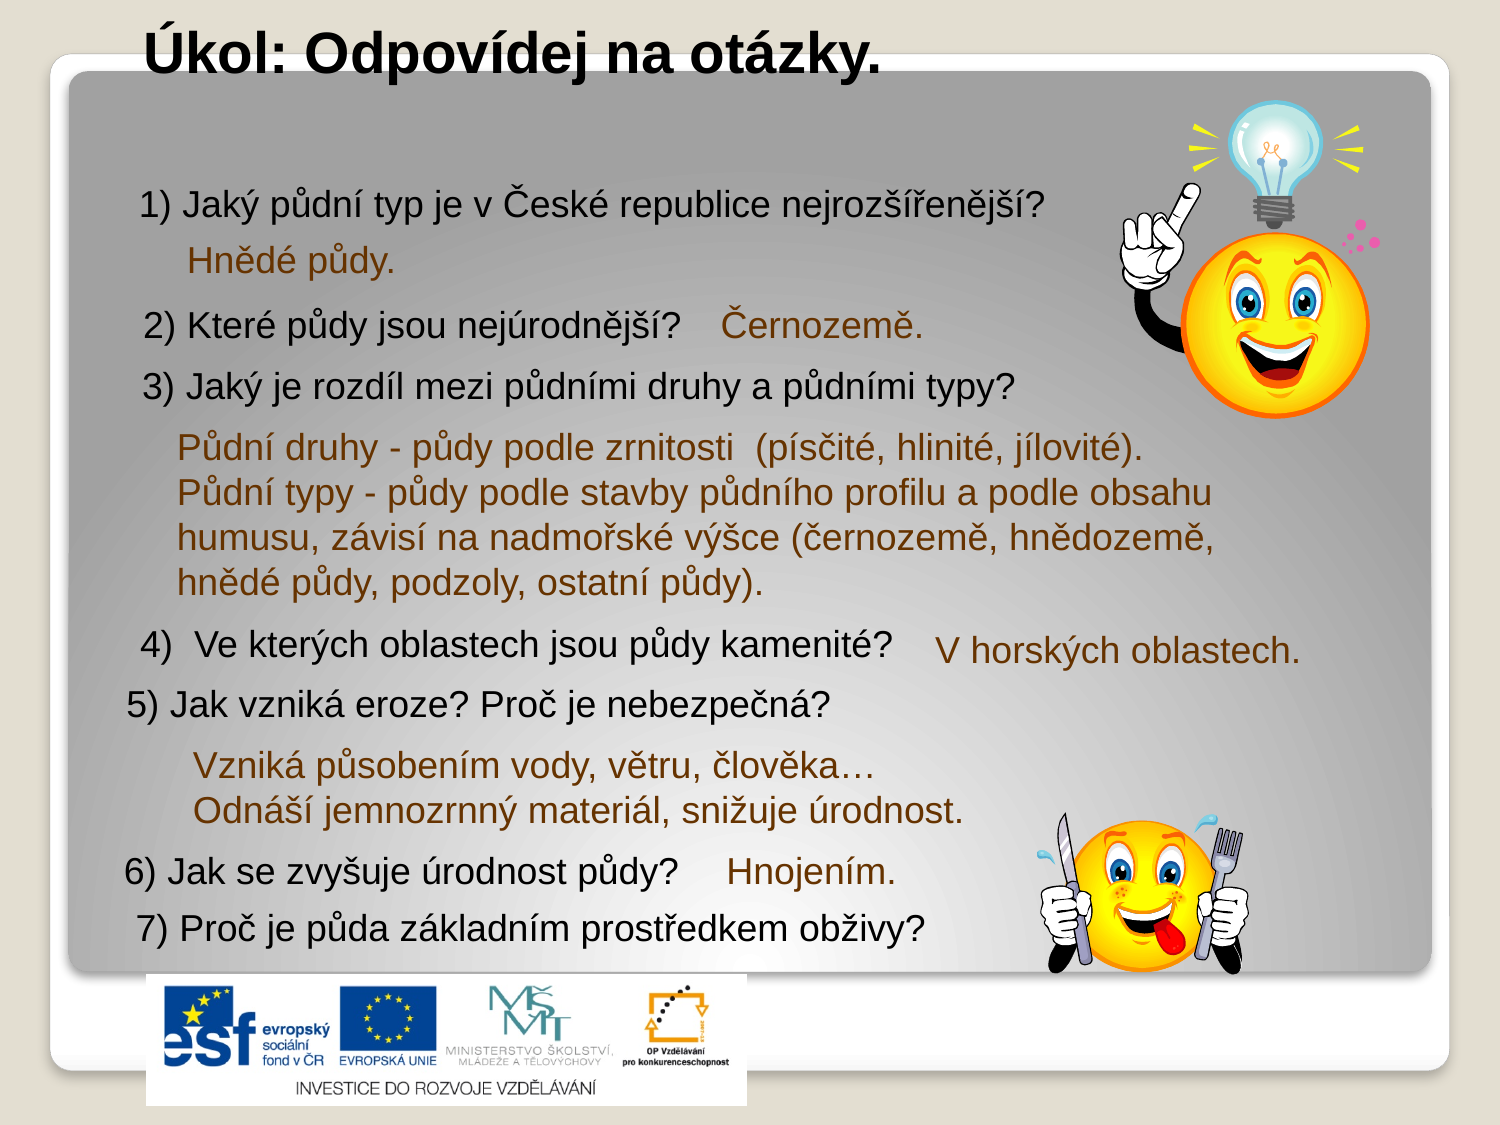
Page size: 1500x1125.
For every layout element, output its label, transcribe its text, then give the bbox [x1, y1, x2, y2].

text_box 6) Jak se zvyšuje úrodnost půdy? [109, 839, 695, 900]
picture [145, 974, 747, 1106]
text_box Černozemě. [705, 294, 940, 354]
text_box 4) Ve kterých oblastech jsou půdy kamenité? [125, 612, 909, 672]
text_box 1) Jaký půdní typ je v České republice nejrozšířenější? [124, 172, 1061, 233]
title Úkol: Odpovídej na otázky. [125, 62, 903, 163]
text_box V horských oblastech. [920, 618, 1317, 678]
picture [1118, 98, 1382, 421]
text_box Vzniká působením vody, větru, člověka… Odnáší jemnozrnný materiál, snižuje úrodnost. [178, 733, 980, 839]
text_box 2) Které půdy jsou nejúrodnější? [128, 294, 697, 354]
text_box 5) Jak vzniká eroze? Proč je nebezpečná? [111, 672, 847, 733]
picture [1036, 811, 1250, 976]
text_box Hnojením. [711, 839, 912, 896]
text_box 7) Proč je půda základním prostředkem obživy? [120, 896, 952, 957]
text_box 3) Jaký je rozdíl mezi půdními druhy a půdními typy? [127, 354, 1032, 415]
text_box Půdní druhy - půdy podle zrnitosti (písčité, hlinité, jílovité). Půdní typy - půdy podle stavby půdního profilu a podle obsahu humusu, závisí na nadmořské výšce (černozemě, hnědozemě, hnědé půdy, podzoly, ostatní půdy). [162, 415, 1250, 610]
text_box Hnědé půdy. [172, 229, 411, 289]
